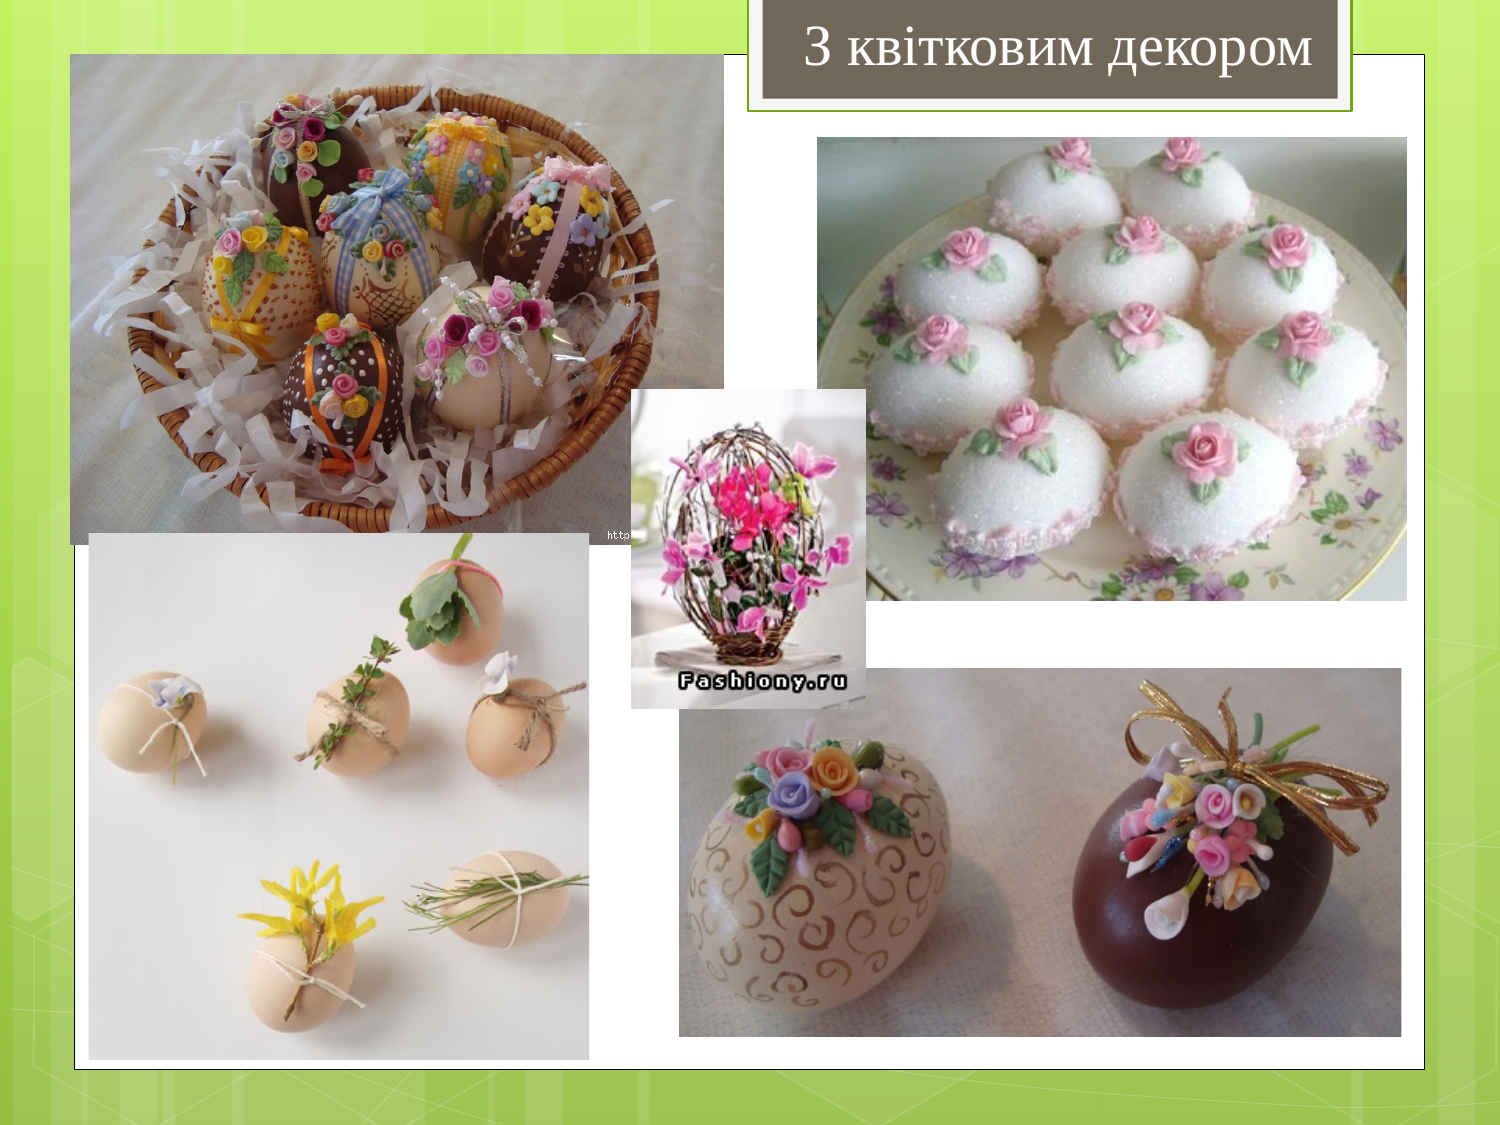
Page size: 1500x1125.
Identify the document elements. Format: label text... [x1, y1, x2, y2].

picture [70, 54, 1407, 1060]
text_box З квітковим декором [788, 0, 1329, 85]
